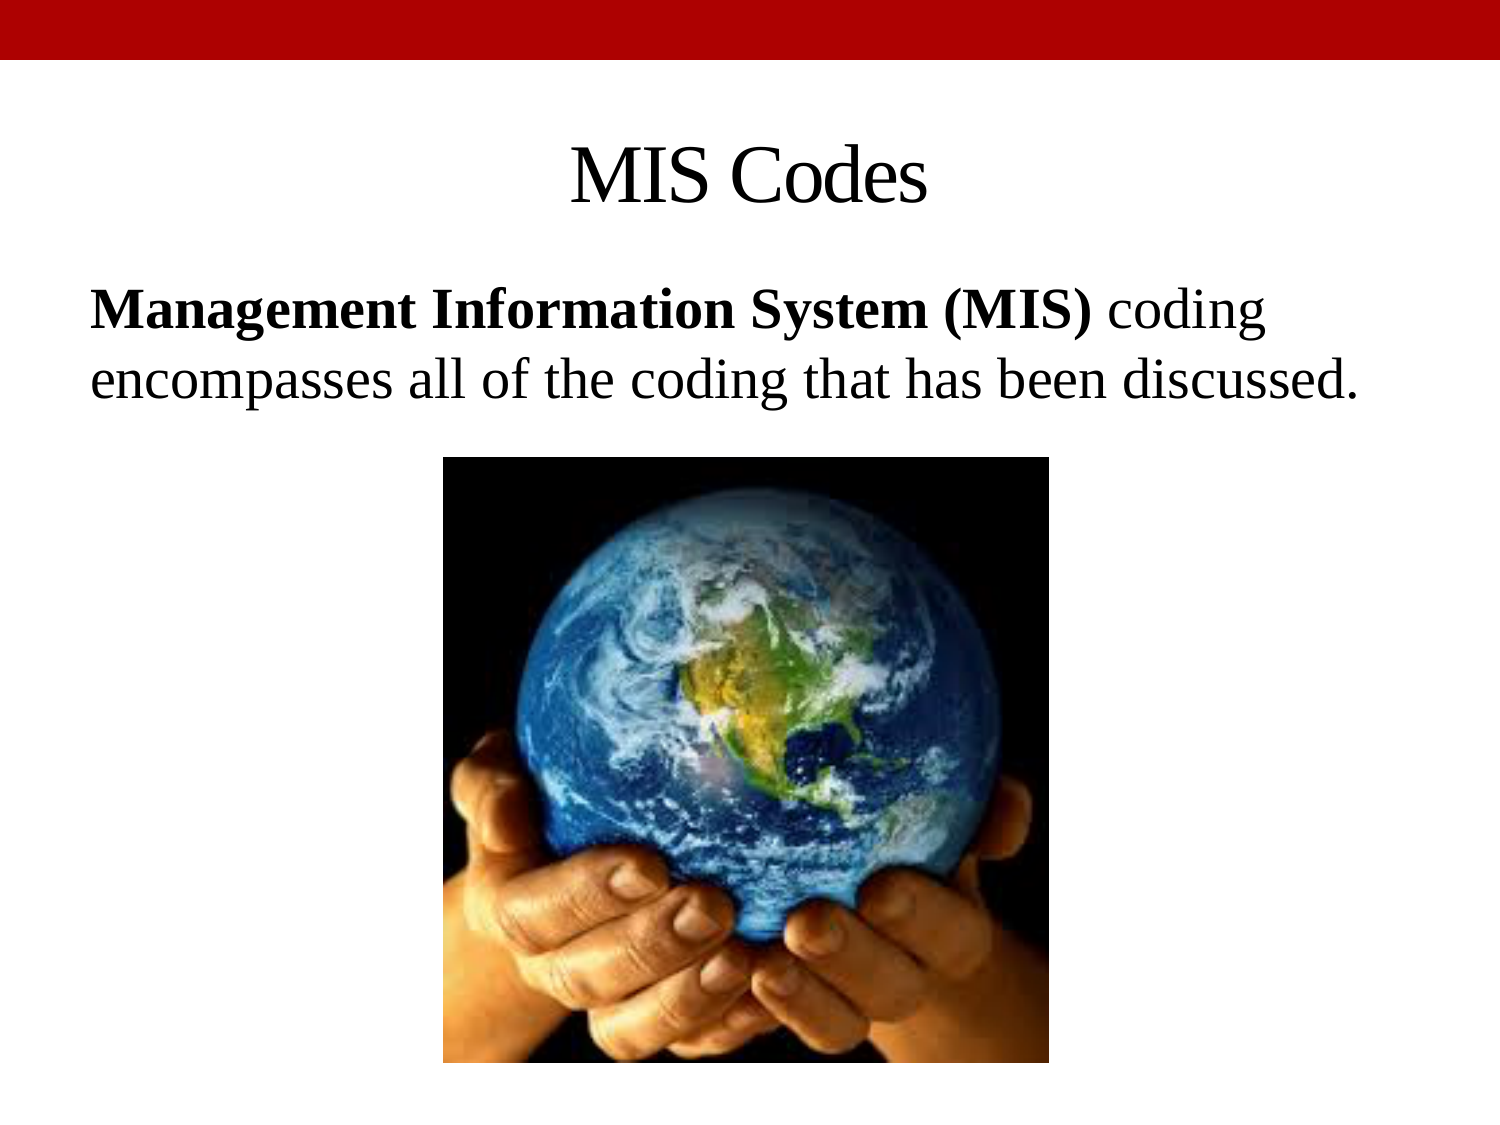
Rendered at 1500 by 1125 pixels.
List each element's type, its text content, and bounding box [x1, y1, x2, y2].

picture [443, 457, 1049, 1063]
title MIS Codes [75, 87, 1425, 250]
list Management Information System (MIS) coding encompasses all of the coding that has been discussed. [75, 262, 1425, 1063]
